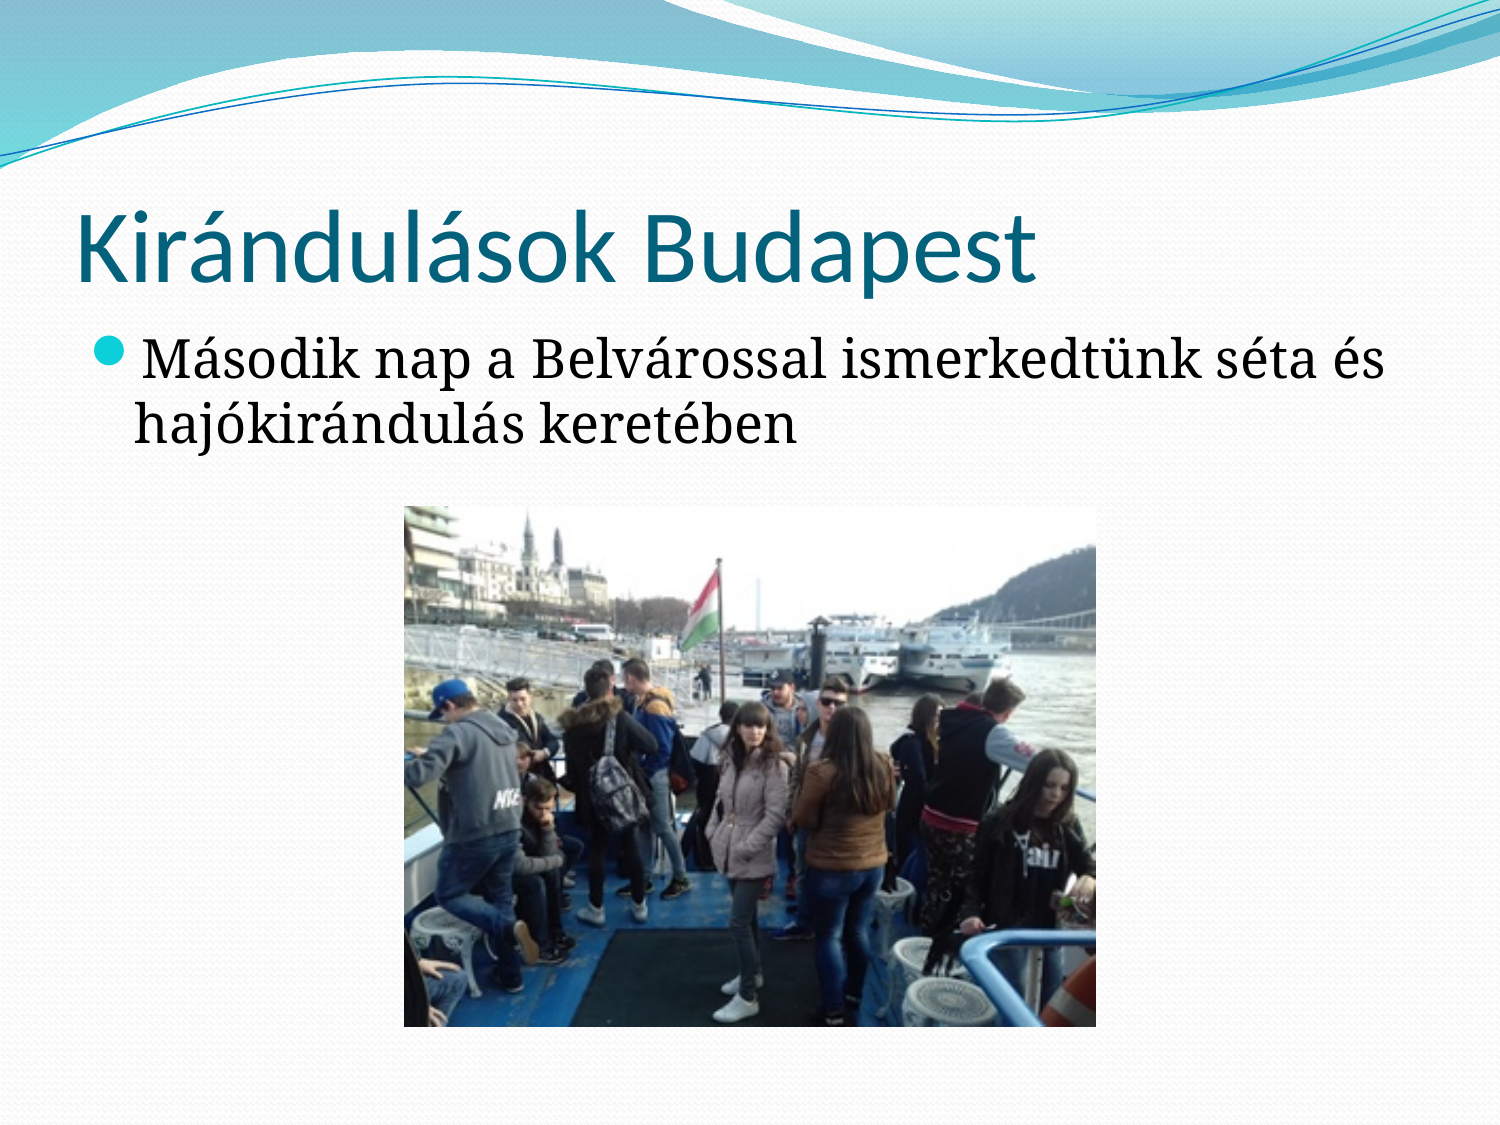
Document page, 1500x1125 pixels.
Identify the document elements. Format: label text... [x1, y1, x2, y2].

picture [403, 506, 1097, 1027]
title Kirándulások Budapest [75, 115, 1425, 303]
list Második nap a Belvárossal ismerkedtünk séta és hajókirándulás keretében [75, 317, 1425, 1038]
